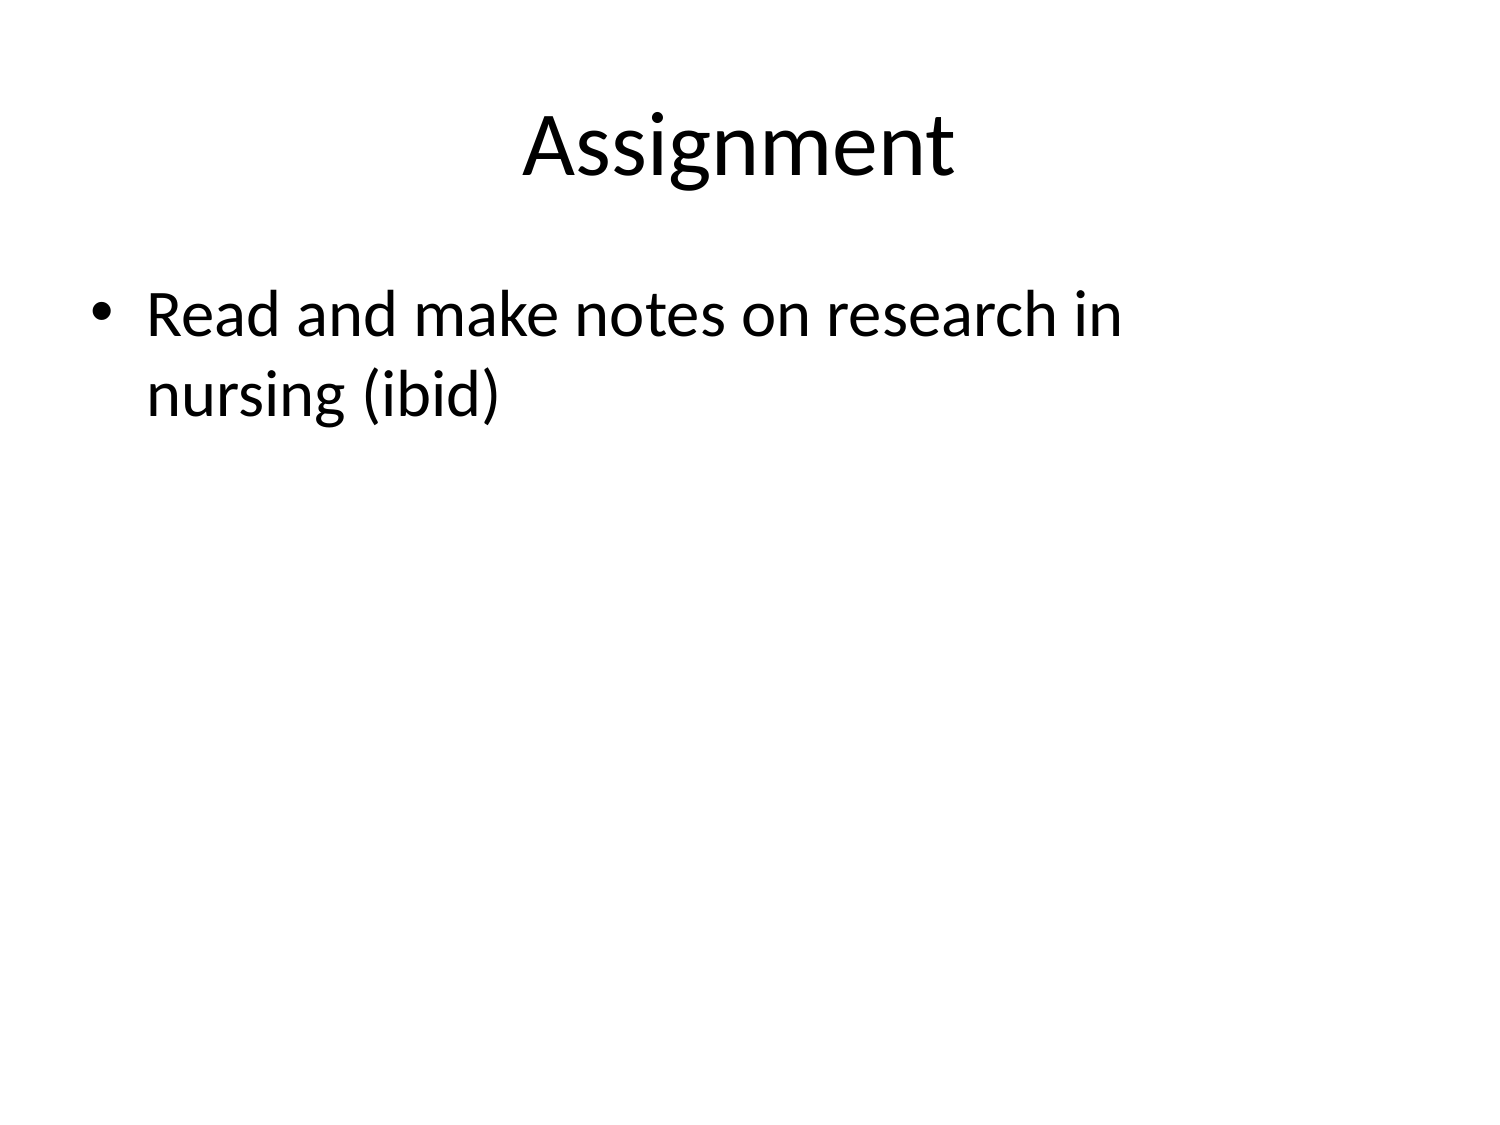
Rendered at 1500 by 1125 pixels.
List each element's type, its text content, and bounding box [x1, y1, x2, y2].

list Read and make notes on research in nursing (ibid) [75, 262, 1425, 1005]
title Assignment [75, 45, 1425, 233]
